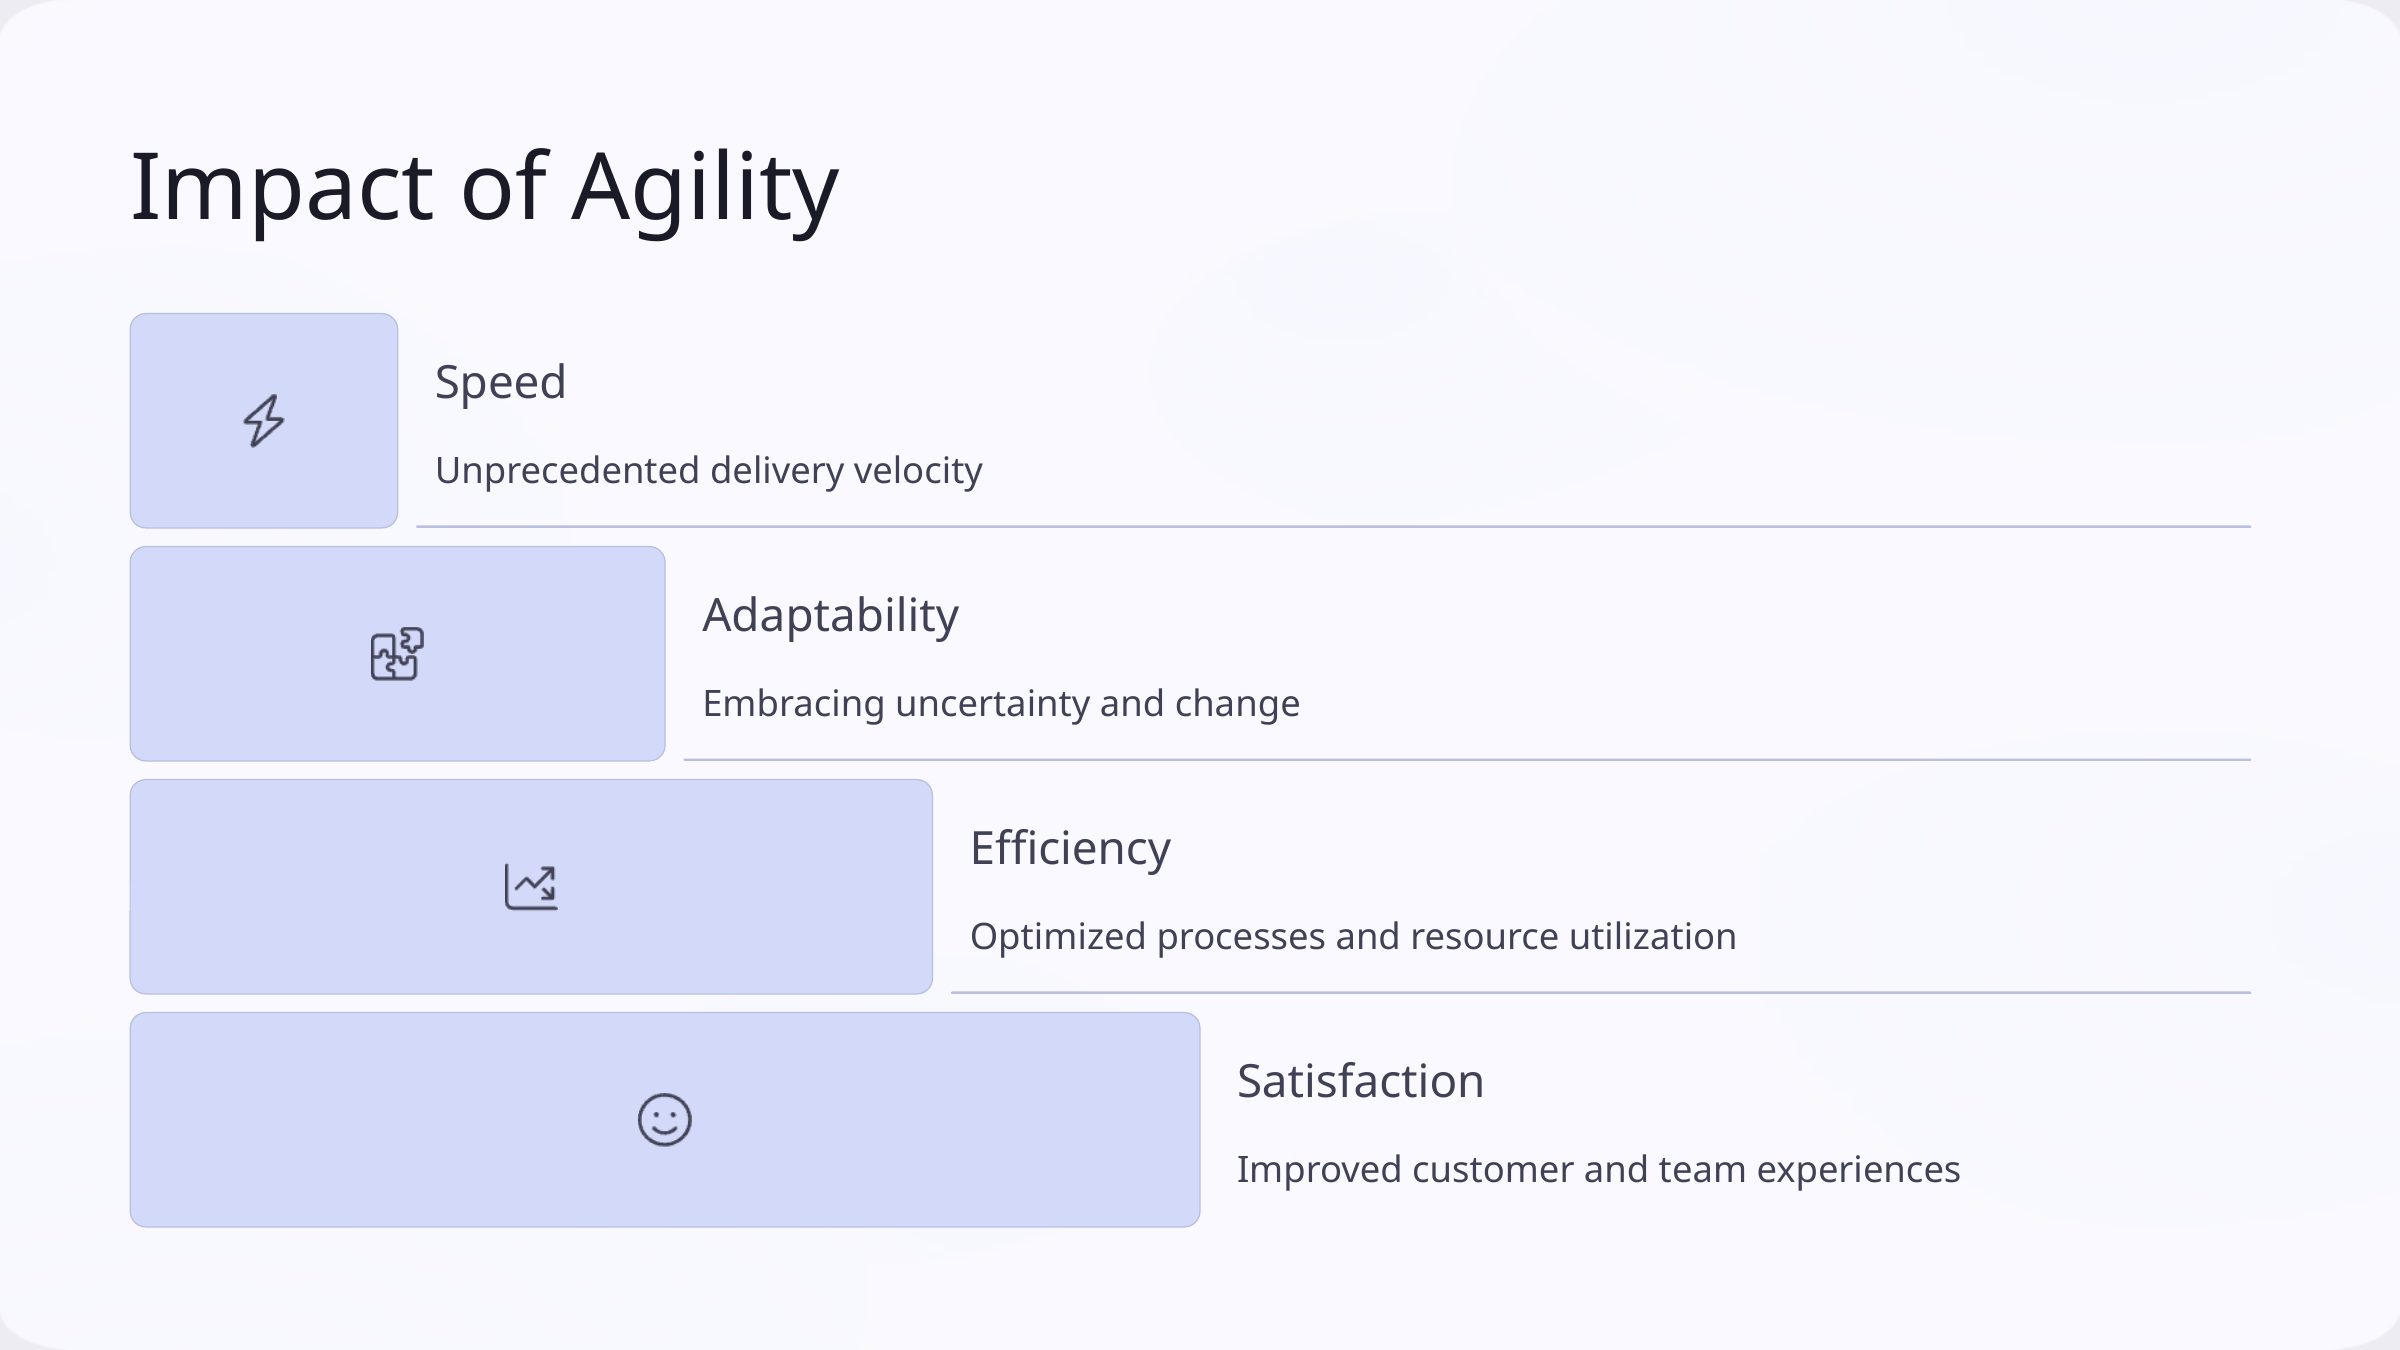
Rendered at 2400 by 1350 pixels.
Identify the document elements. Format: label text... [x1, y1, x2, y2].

picture [371, 621, 424, 687]
text_box Speed [434, 350, 900, 409]
picture [638, 1087, 692, 1153]
text_box Embracing uncertainty and change [702, 664, 1325, 724]
text_box [130, 313, 398, 528]
text_box Impact of Agility [130, 122, 1061, 240]
text_box Optimized processes and resource utilization [969, 897, 1761, 957]
text_box [130, 1012, 1201, 1227]
picture [505, 854, 558, 920]
text_box Adaptability [702, 583, 1168, 642]
picture [237, 388, 291, 454]
text_box Efficiency [969, 816, 1435, 875]
text_box [130, 546, 666, 761]
text_box Improved customer and team experiences [1237, 1130, 1989, 1190]
text_box Unprecedented delivery velocity [434, 431, 1005, 491]
text_box Satisfaction [1237, 1049, 1703, 1108]
text_box [130, 779, 933, 994]
